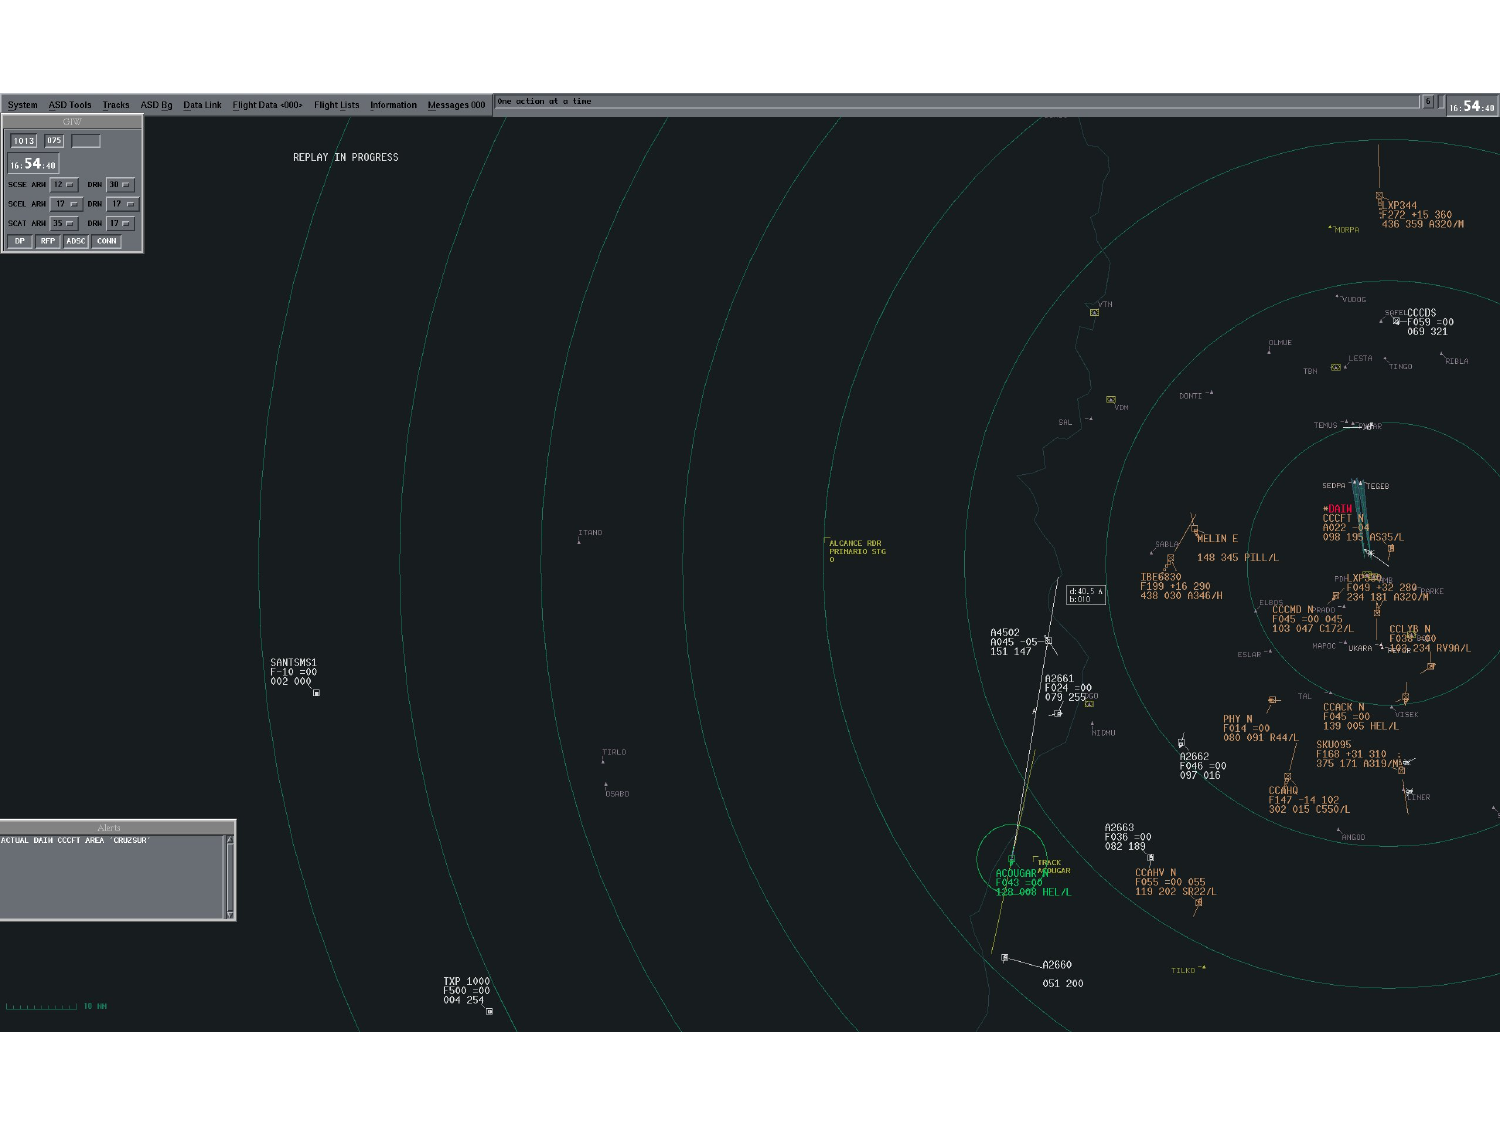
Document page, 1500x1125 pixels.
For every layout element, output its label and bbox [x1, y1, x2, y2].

picture [0, 93, 1500, 1032]
